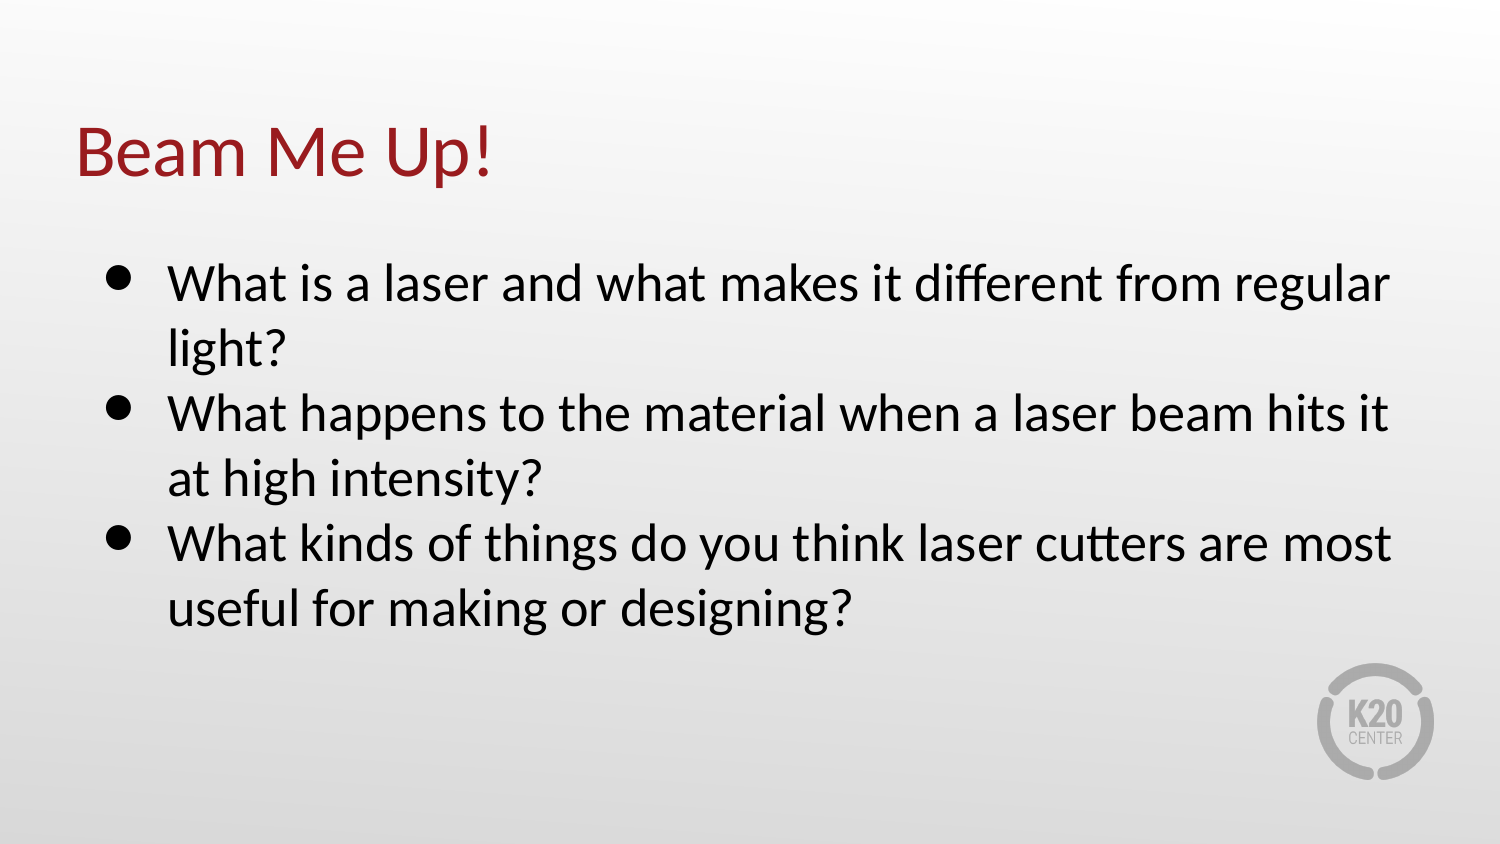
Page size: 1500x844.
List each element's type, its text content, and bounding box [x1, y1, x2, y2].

title Beam Me Up! [75, 50, 1425, 191]
text_box What is a laser and what makes it different from regular light? What happens to the material when a laser beam hits it at high intensity? What kinds of things do you think laser cutters are most useful for making or designing? [77, 232, 1427, 794]
picture [1300, 646, 1451, 797]
